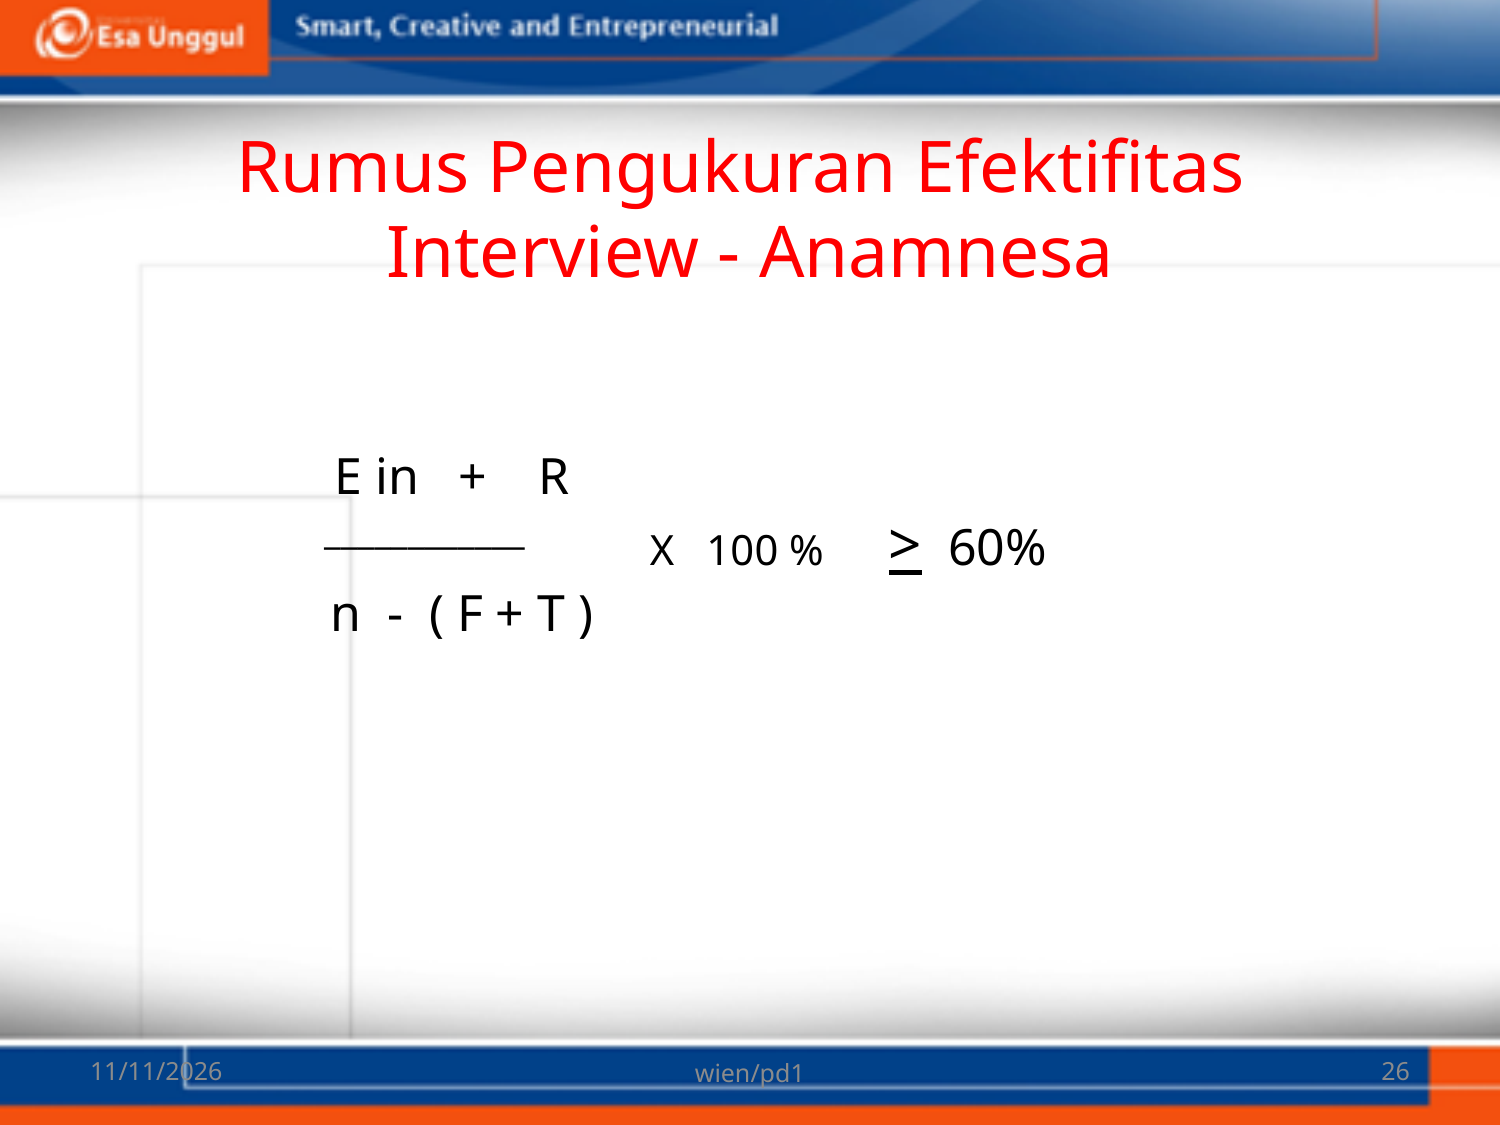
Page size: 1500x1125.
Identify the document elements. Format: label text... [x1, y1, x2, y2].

footer wien/pd1 [512, 1042, 988, 1103]
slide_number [75, 1042, 425, 1103]
text_box n - ( F + T ) [315, 574, 609, 649]
text_box ____________ [309, 499, 625, 560]
text_box X 100 % > 60% [634, 500, 1062, 585]
picture [0, 0, 1500, 1125]
text_box E in + R [320, 437, 595, 499]
slide_number 26 [1074, 1042, 1425, 1103]
title Rumus Pengukuran Efektifitas Interview - Anamnesa [75, 112, 1425, 300]
